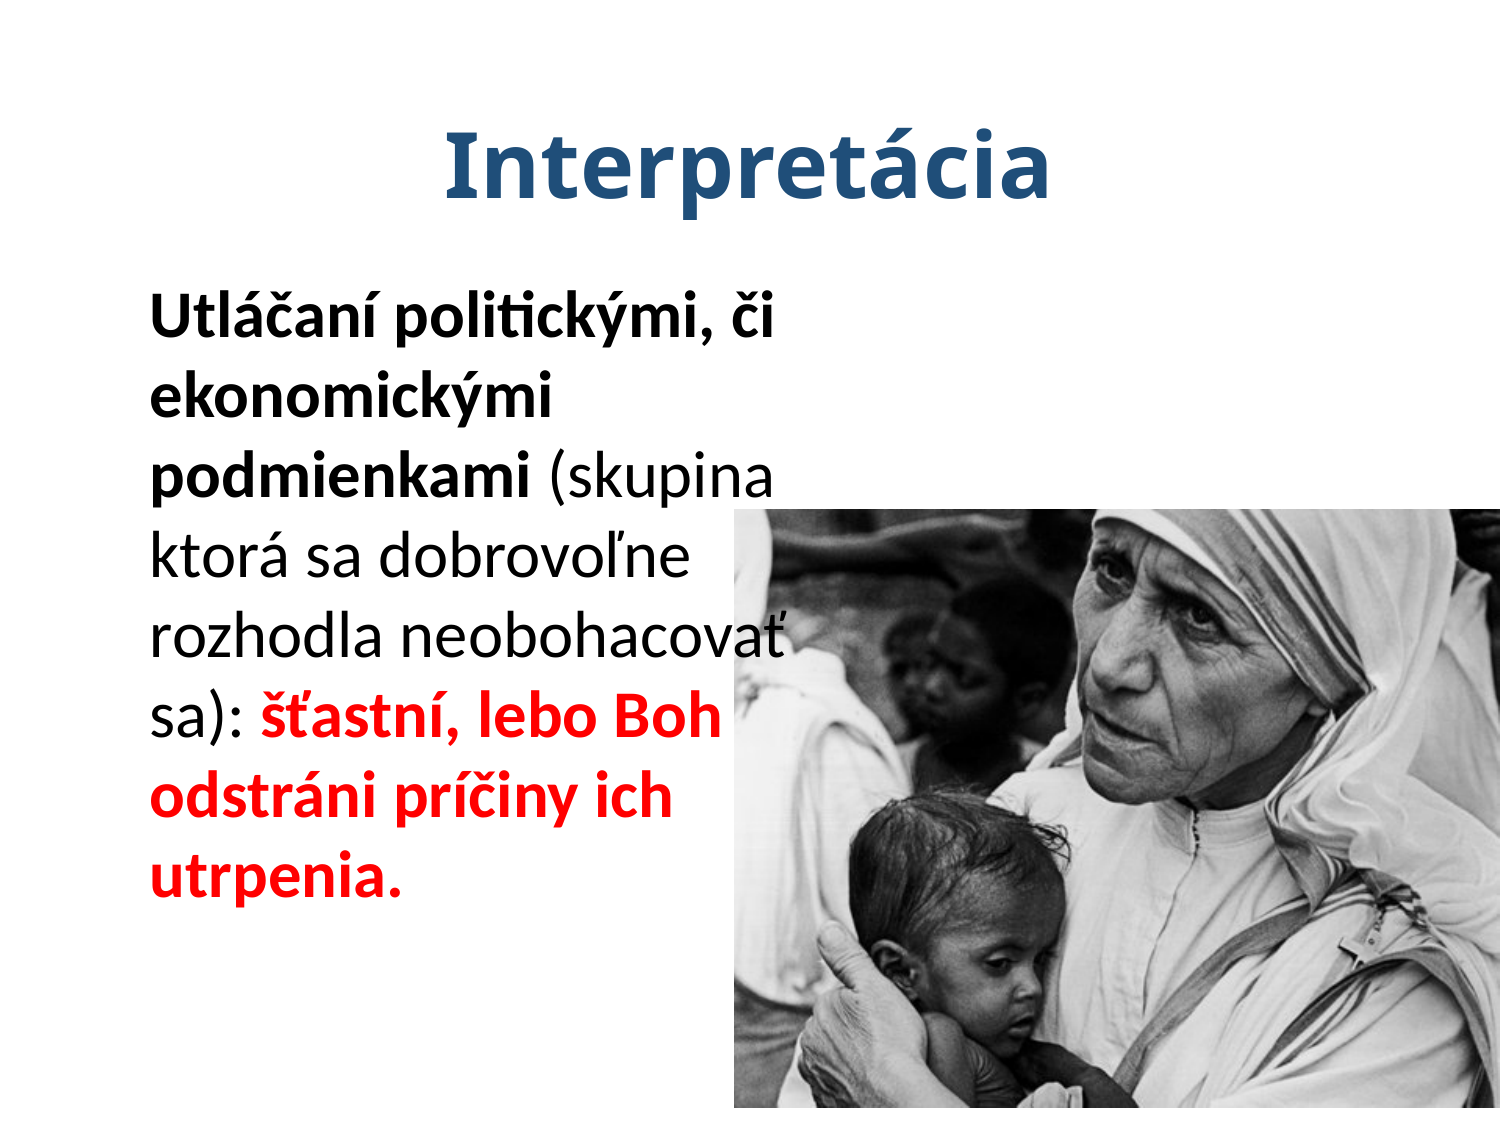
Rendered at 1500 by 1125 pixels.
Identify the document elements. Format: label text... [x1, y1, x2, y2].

text_box Utláčaní politickými, či ekonomickými podmienkami (skupina ktorá sa dobrovoľne rozhodla neobohacovať sa): šťastní, lebo Boh odstráni príčiny ich utrpenia. [134, 263, 885, 919]
title Interpretácia [103, 59, 1397, 278]
picture [734, 509, 1500, 1108]
